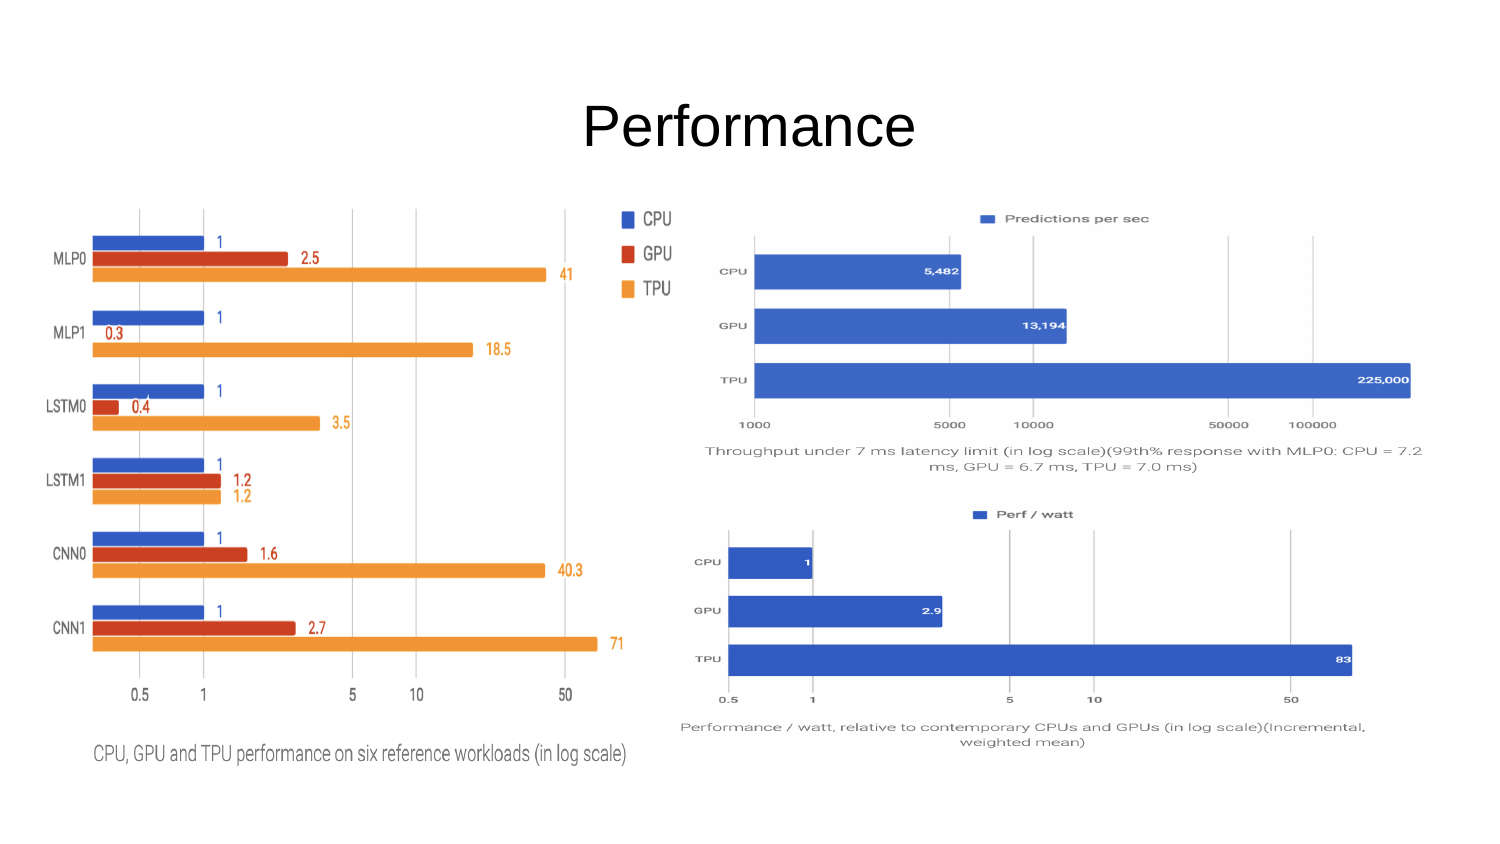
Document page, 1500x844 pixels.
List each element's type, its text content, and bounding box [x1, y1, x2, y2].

picture [17, 159, 1476, 813]
title Performance [51, 72, 1449, 167]
